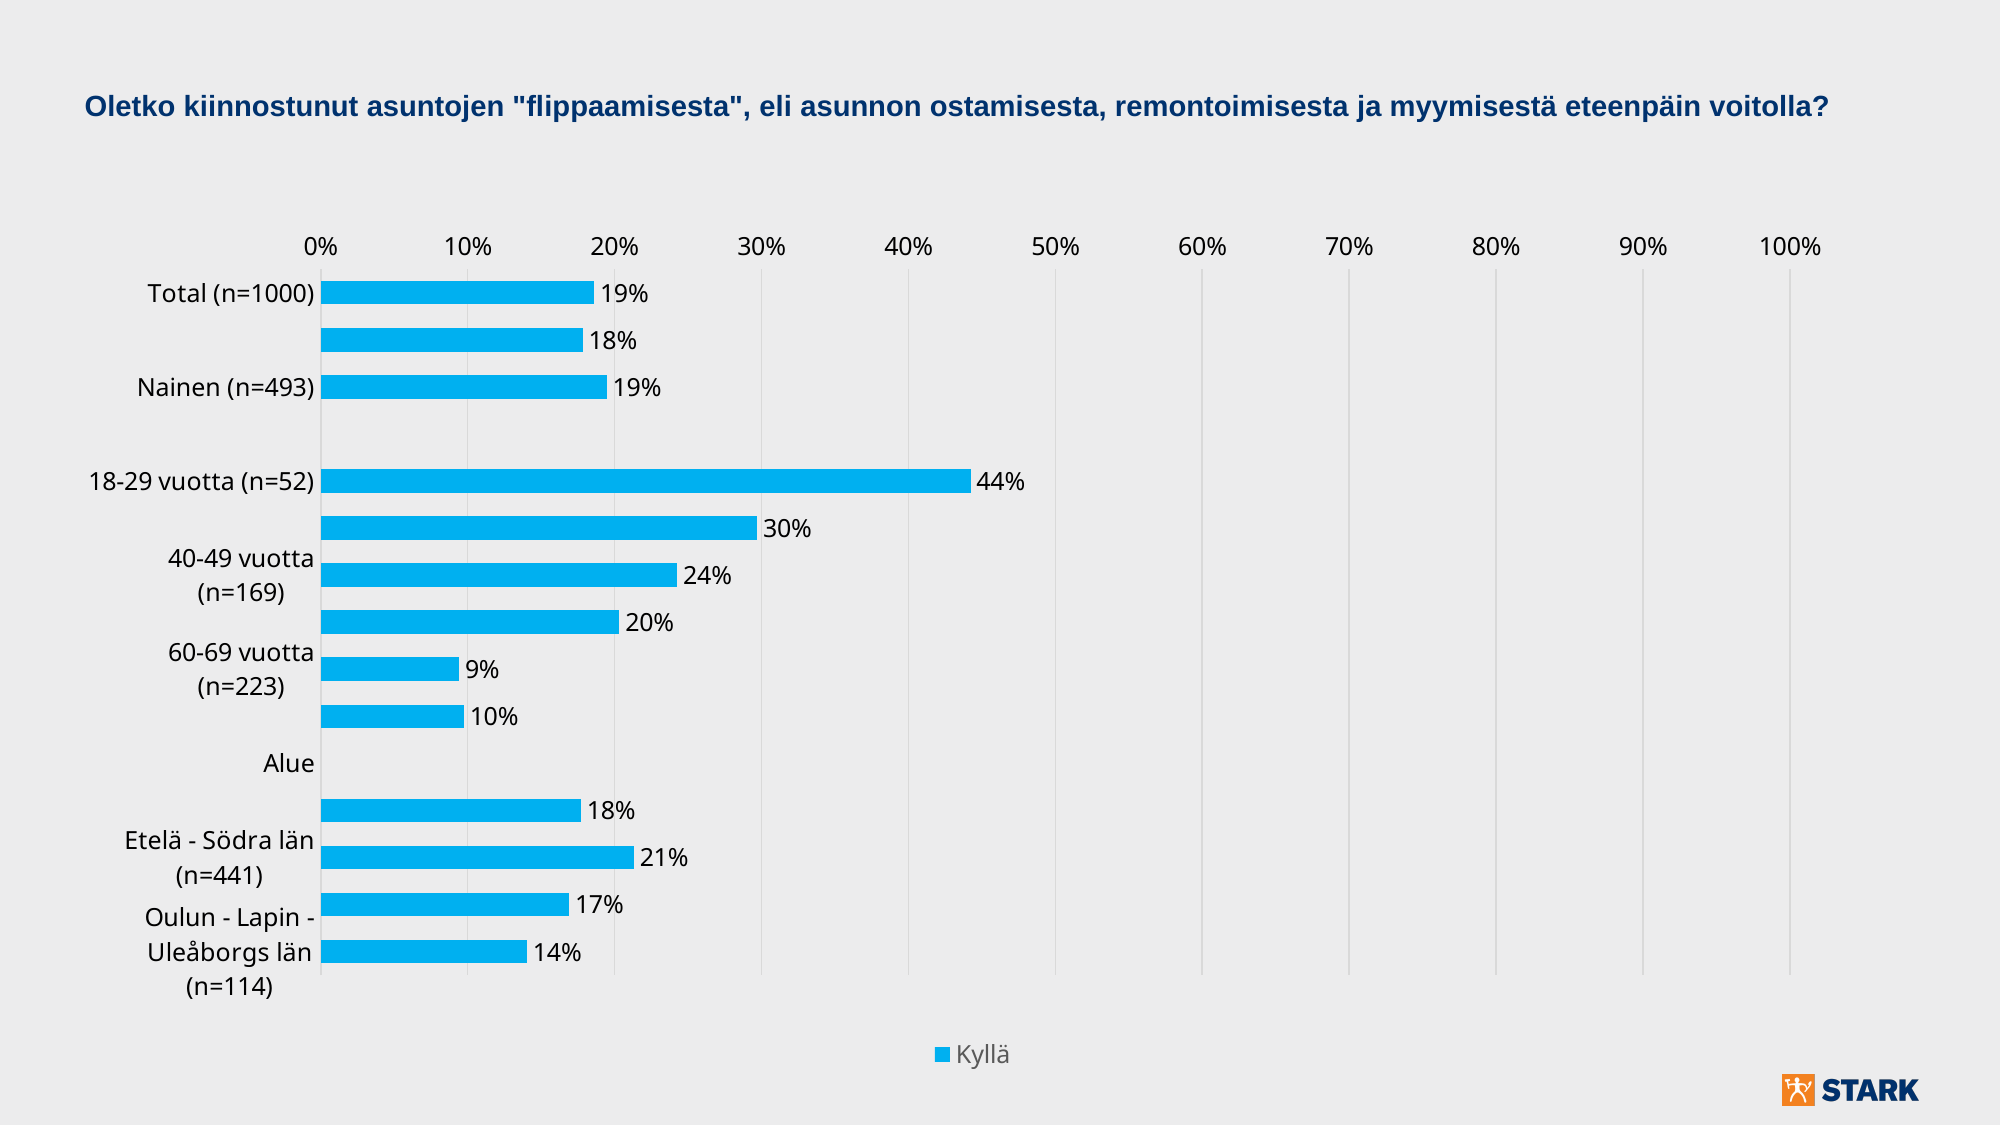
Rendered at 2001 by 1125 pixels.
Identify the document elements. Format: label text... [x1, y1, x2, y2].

chart [88, 211, 1857, 1078]
picture [1782, 1074, 1919, 1106]
list Oletko kiinnostunut asuntojen "flippaamisesta", eli asunnon ostamisesta, remontoimisesta ja myymisestä eteenpäin voitolla? [84, 93, 1916, 131]
